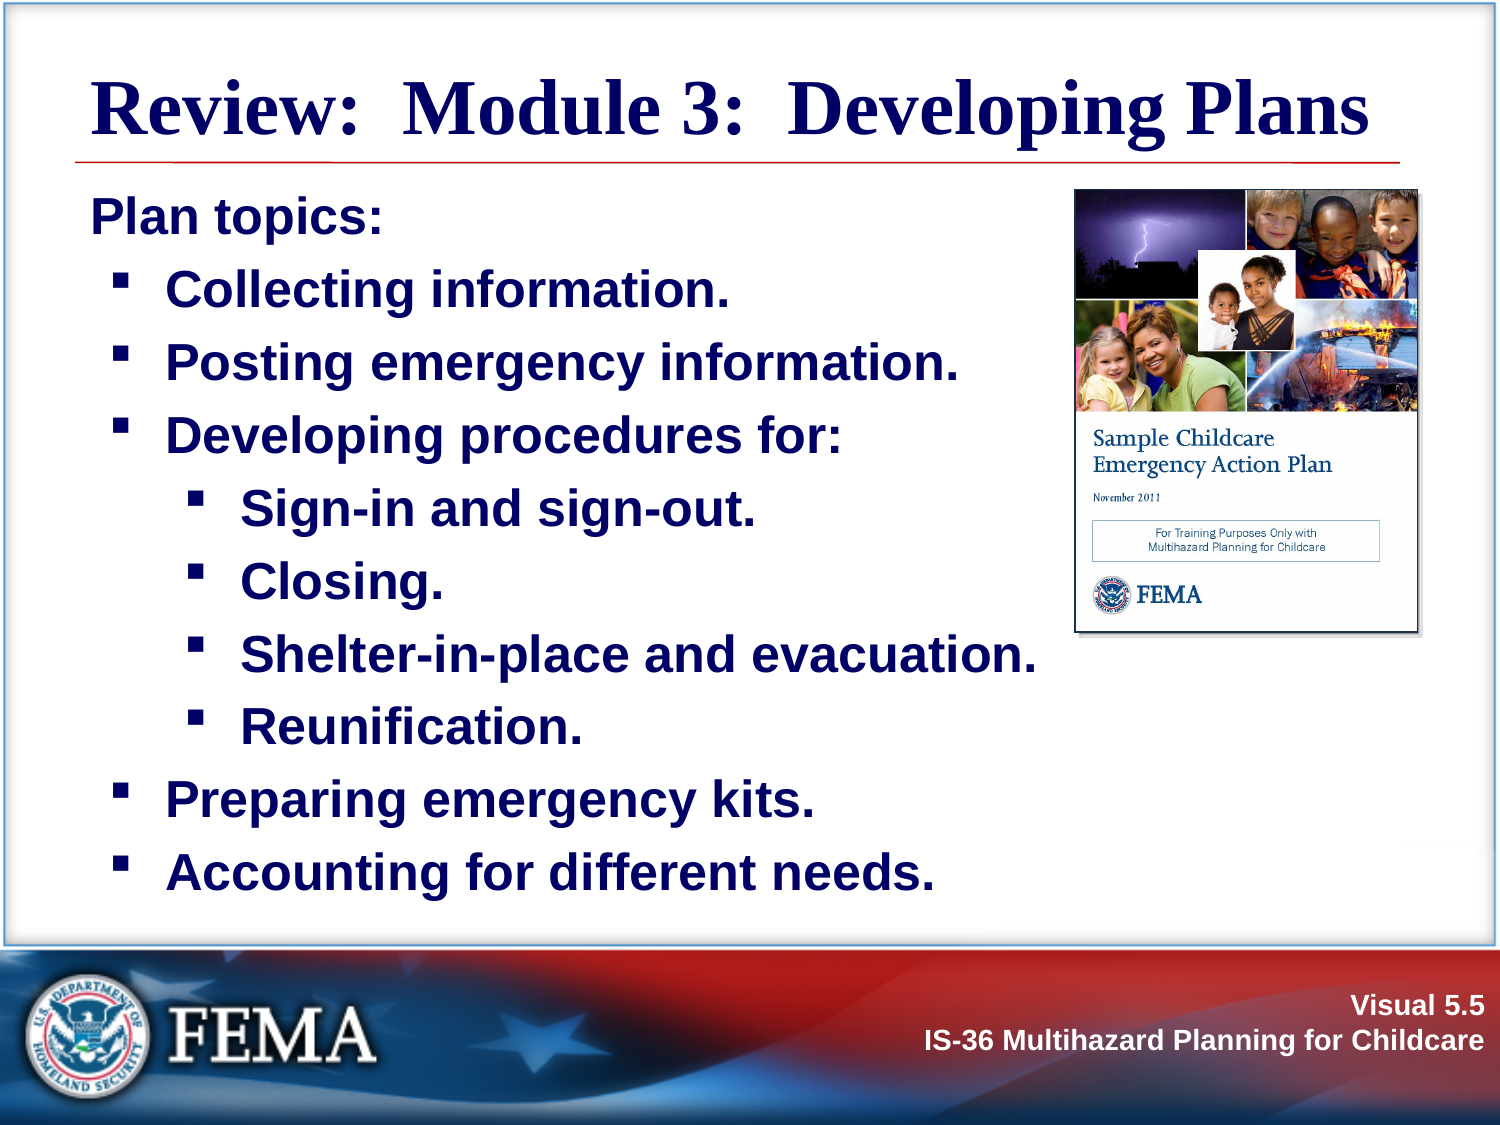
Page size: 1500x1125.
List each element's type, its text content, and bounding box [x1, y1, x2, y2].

list Plan topics: Collecting information. Posting emergency information. Developing procedures for: Sign-in and sign-out. Closing. Shelter-in-place and evacuation. Reunification. Preparing emergency kits. Accounting for different needs. [75, 175, 1425, 938]
picture [0, 0, 1500, 1125]
title Review: Module 3: Developing Plans [75, 50, 1425, 155]
